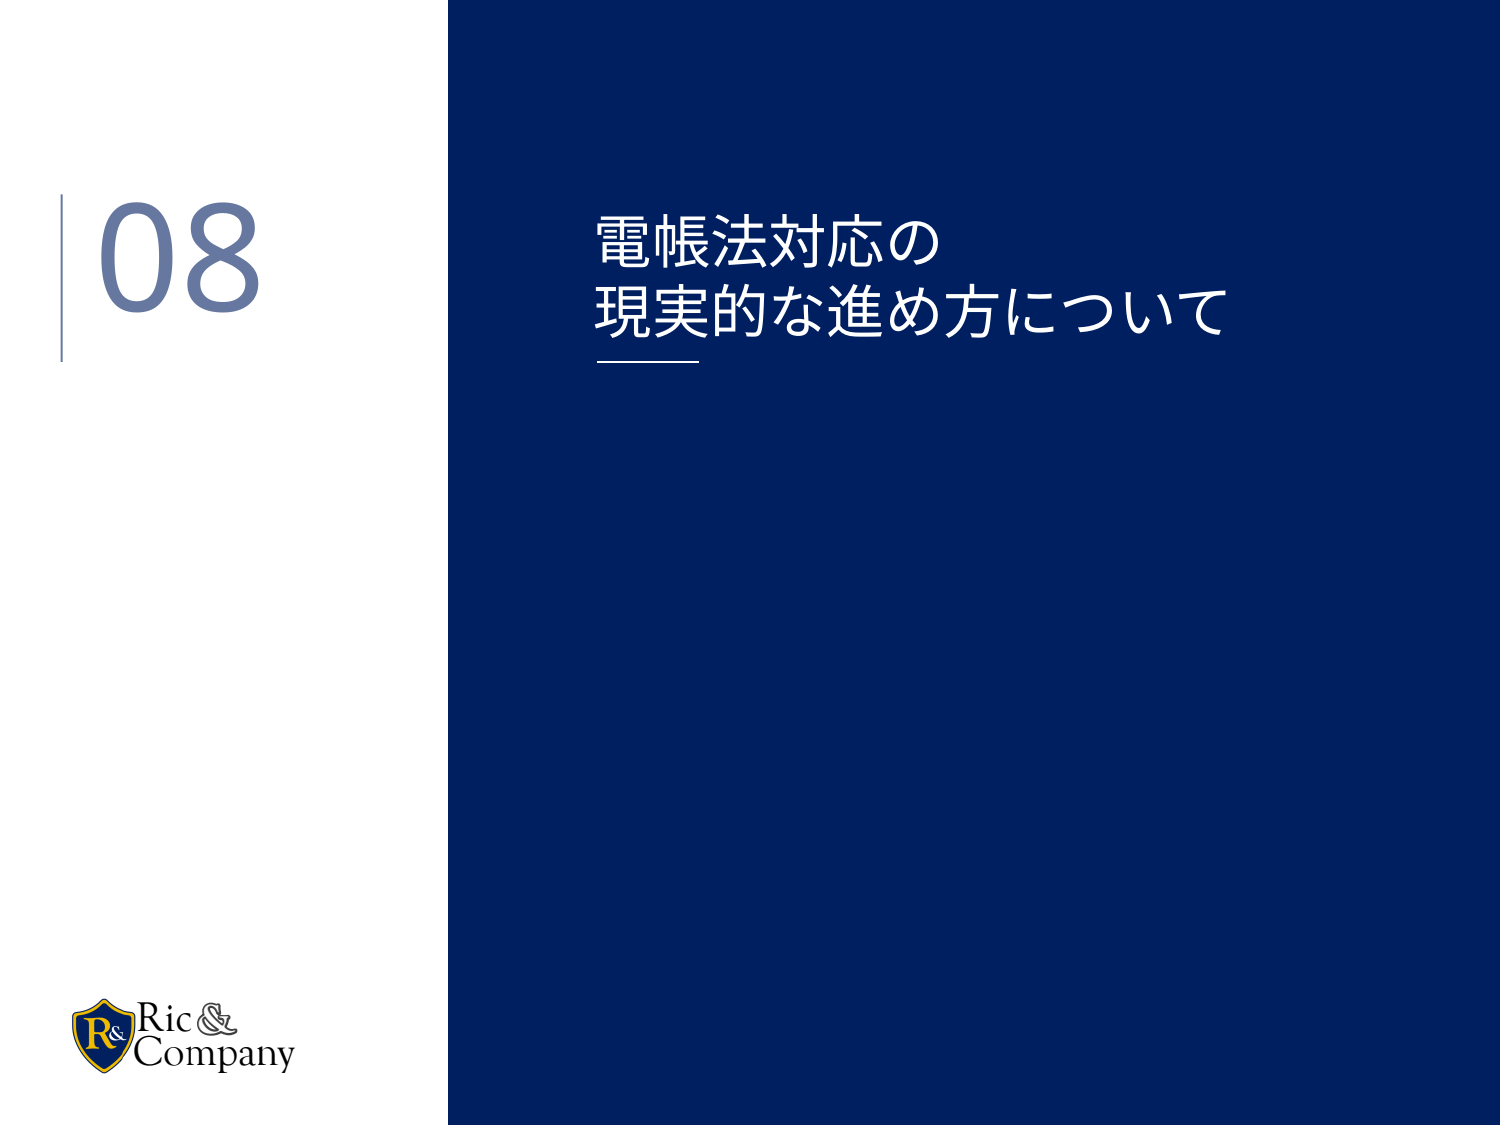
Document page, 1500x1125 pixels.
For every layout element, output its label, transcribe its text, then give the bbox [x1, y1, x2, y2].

text_box 08 [79, 153, 353, 319]
text_box 電帳法対応の 現実的な進め方について [579, 106, 1500, 353]
